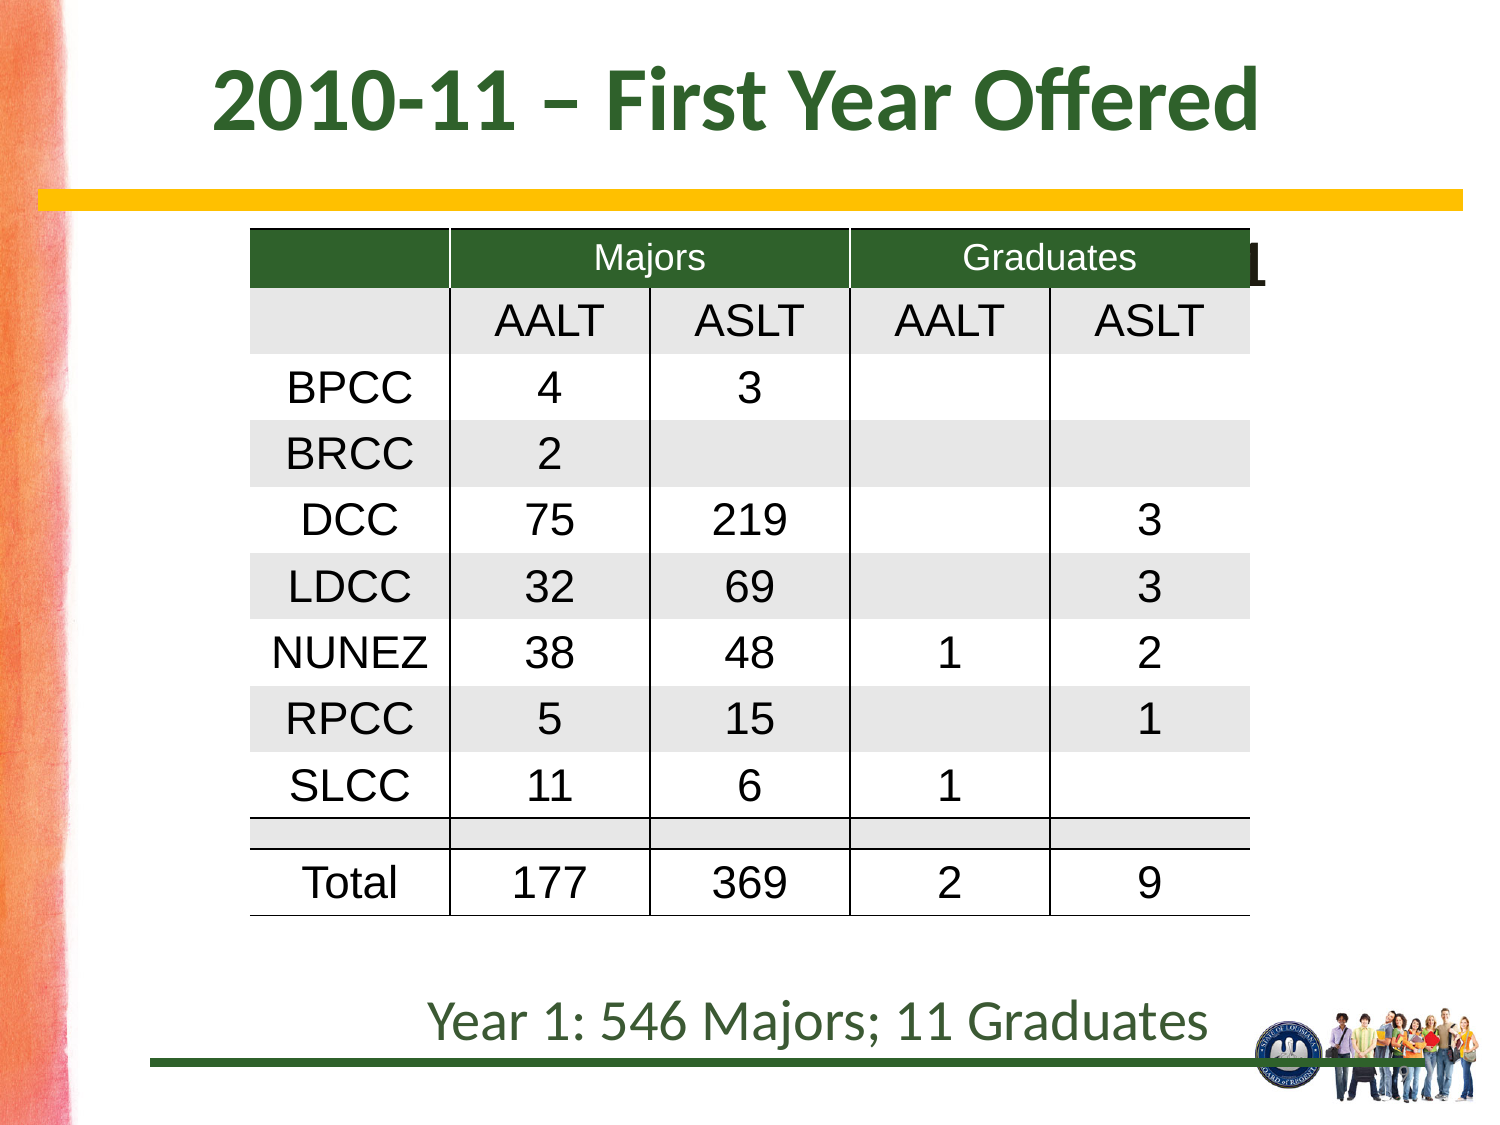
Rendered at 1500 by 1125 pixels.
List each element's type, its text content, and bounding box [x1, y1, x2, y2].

table_cell 1 [851, 752, 1049, 817]
table_cell 3 [1051, 553, 1250, 619]
table_cell [851, 487, 1049, 553]
table_cell [651, 420, 849, 487]
table_cell AALT [451, 288, 649, 354]
table_cell DCC [250, 487, 449, 553]
table_cell [851, 819, 1049, 848]
table_cell 48 [651, 619, 849, 686]
table_cell NUNEZ [250, 619, 449, 686]
table_cell BRCC [250, 420, 449, 487]
table_cell 4 [451, 354, 649, 420]
table_cell 1 [851, 619, 1049, 686]
table_cell 75 [451, 487, 649, 553]
table_cell 3 [651, 354, 849, 420]
table_cell 177 [451, 850, 649, 915]
table_cell [1051, 819, 1250, 848]
table_cell 15 [651, 686, 849, 752]
table_cell 32 [451, 553, 649, 619]
table_cell LDCC [250, 553, 449, 619]
table_cell 1 [1051, 686, 1250, 752]
table_cell [851, 553, 1049, 619]
table_cell [1051, 420, 1250, 487]
table_cell 219 [651, 487, 849, 553]
table_cell [851, 354, 1049, 420]
table_cell 69 [651, 553, 849, 619]
slide_number 9 [1074, 1068, 1425, 1103]
list LT Majors & Graduates – Spring 2011 [75, 212, 1450, 1063]
table_cell 5 [451, 686, 649, 752]
table_cell 2 [851, 850, 1049, 915]
table_cell 9 [1051, 850, 1250, 915]
table_header [250, 230, 449, 288]
table_cell AALT [851, 288, 1049, 354]
slide_number 9 [1074, 1042, 1425, 1062]
table_cell [1051, 752, 1250, 817]
table_cell [451, 819, 649, 848]
table_cell 2 [451, 420, 649, 487]
table_cell 6 [651, 752, 849, 817]
table_header Majors [451, 230, 849, 288]
table_cell [851, 420, 1049, 487]
table_cell 2 [1051, 619, 1250, 686]
text_box Year 1: 546 Majors; 11 Graduates [225, 975, 1225, 1060]
table_cell 11 [451, 752, 649, 817]
table_cell [851, 686, 1049, 752]
table_cell 369 [651, 850, 849, 915]
table_cell ASLT [1051, 288, 1250, 354]
table_cell [651, 819, 849, 848]
table_cell [1051, 354, 1250, 420]
table_cell 38 [451, 619, 649, 686]
table_cell ASLT [651, 288, 849, 354]
table_cell [250, 288, 449, 354]
table_cell SLCC [250, 752, 449, 817]
table_cell RPCC [250, 686, 449, 752]
title 2010-11 – First Year Offered [62, 0, 1413, 188]
picture [0, 0, 1500, 1125]
table_cell 3 [1051, 487, 1250, 553]
table_cell BPCC [250, 354, 449, 420]
table_cell [250, 819, 449, 848]
table_header Graduates [851, 230, 1250, 288]
table_cell Total [250, 850, 449, 915]
